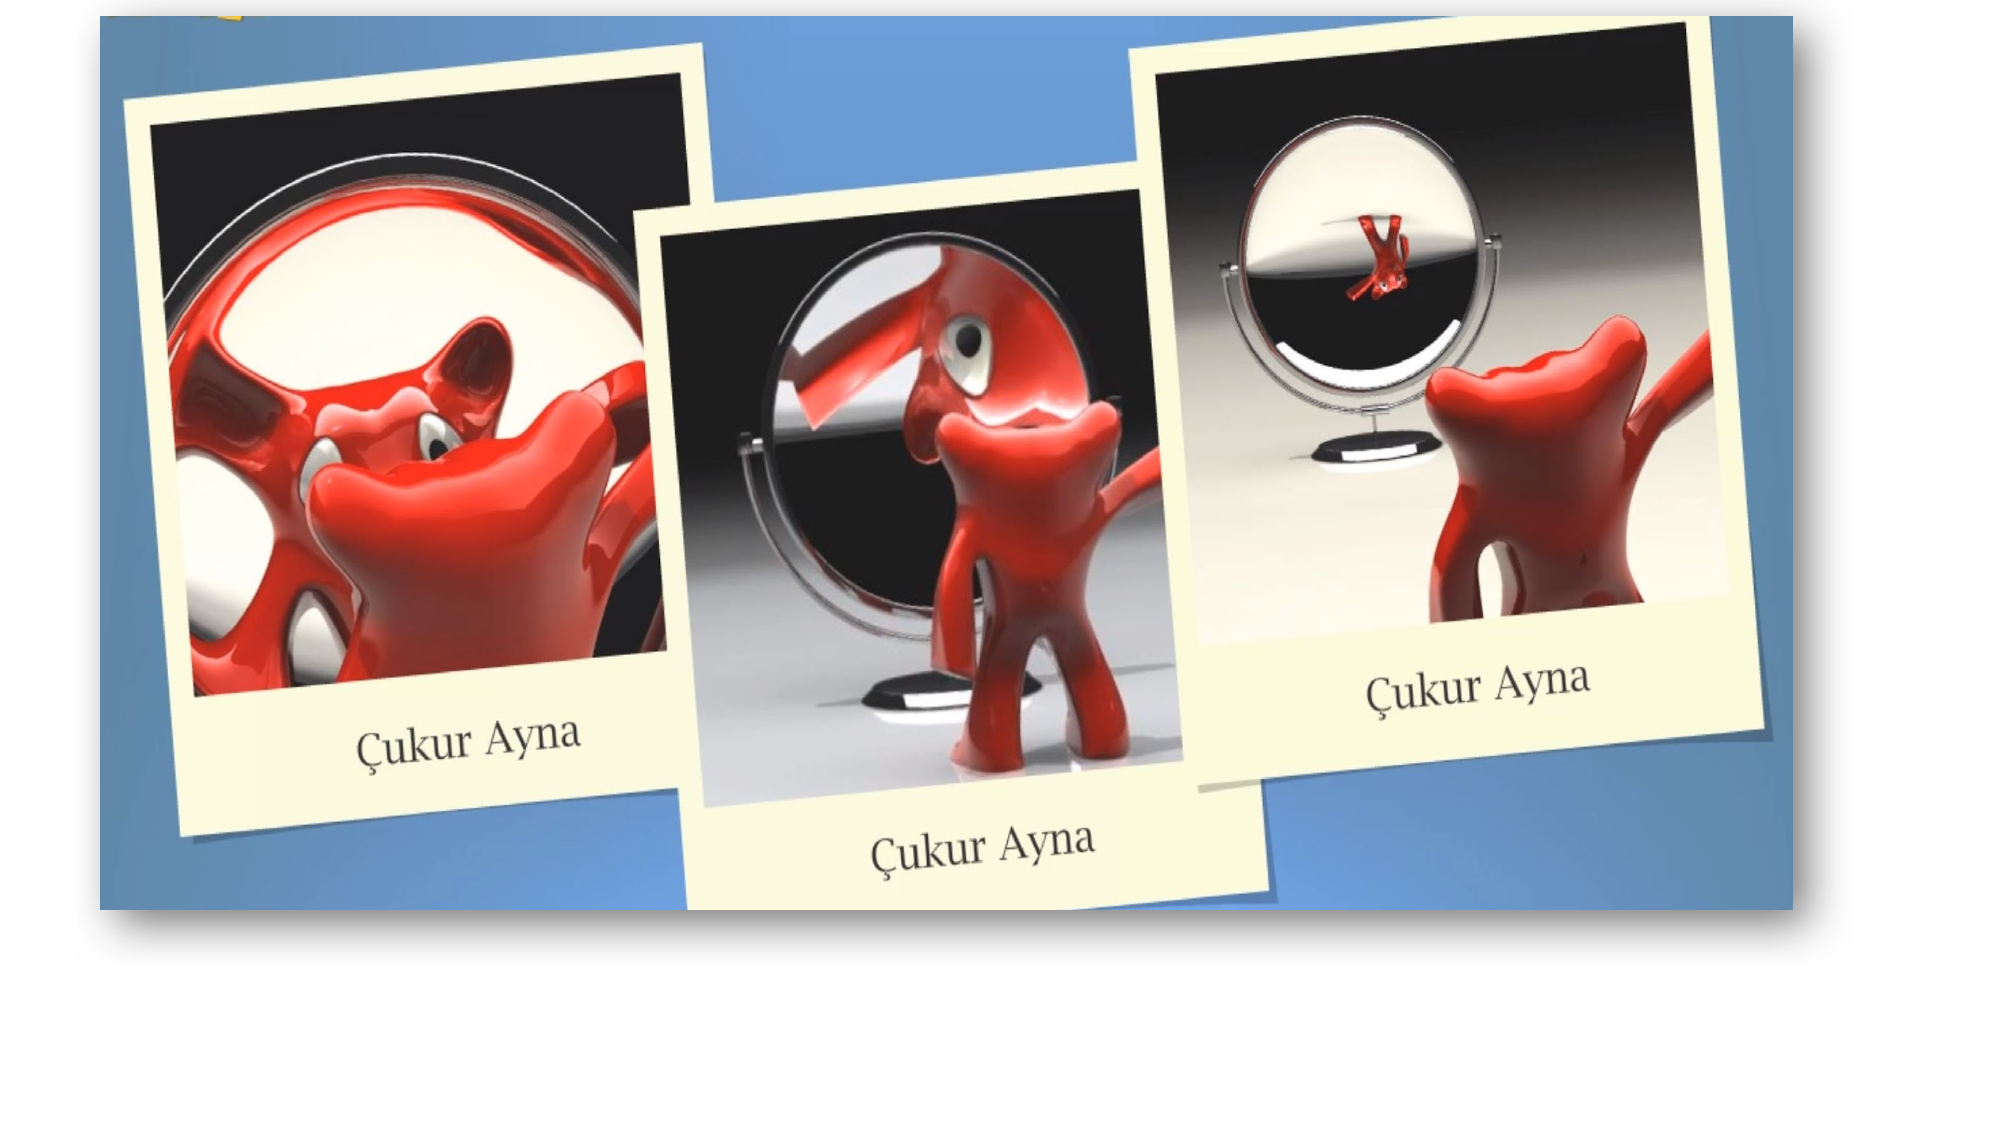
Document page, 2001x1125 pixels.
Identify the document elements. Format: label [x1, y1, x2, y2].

picture [100, 16, 1793, 910]
